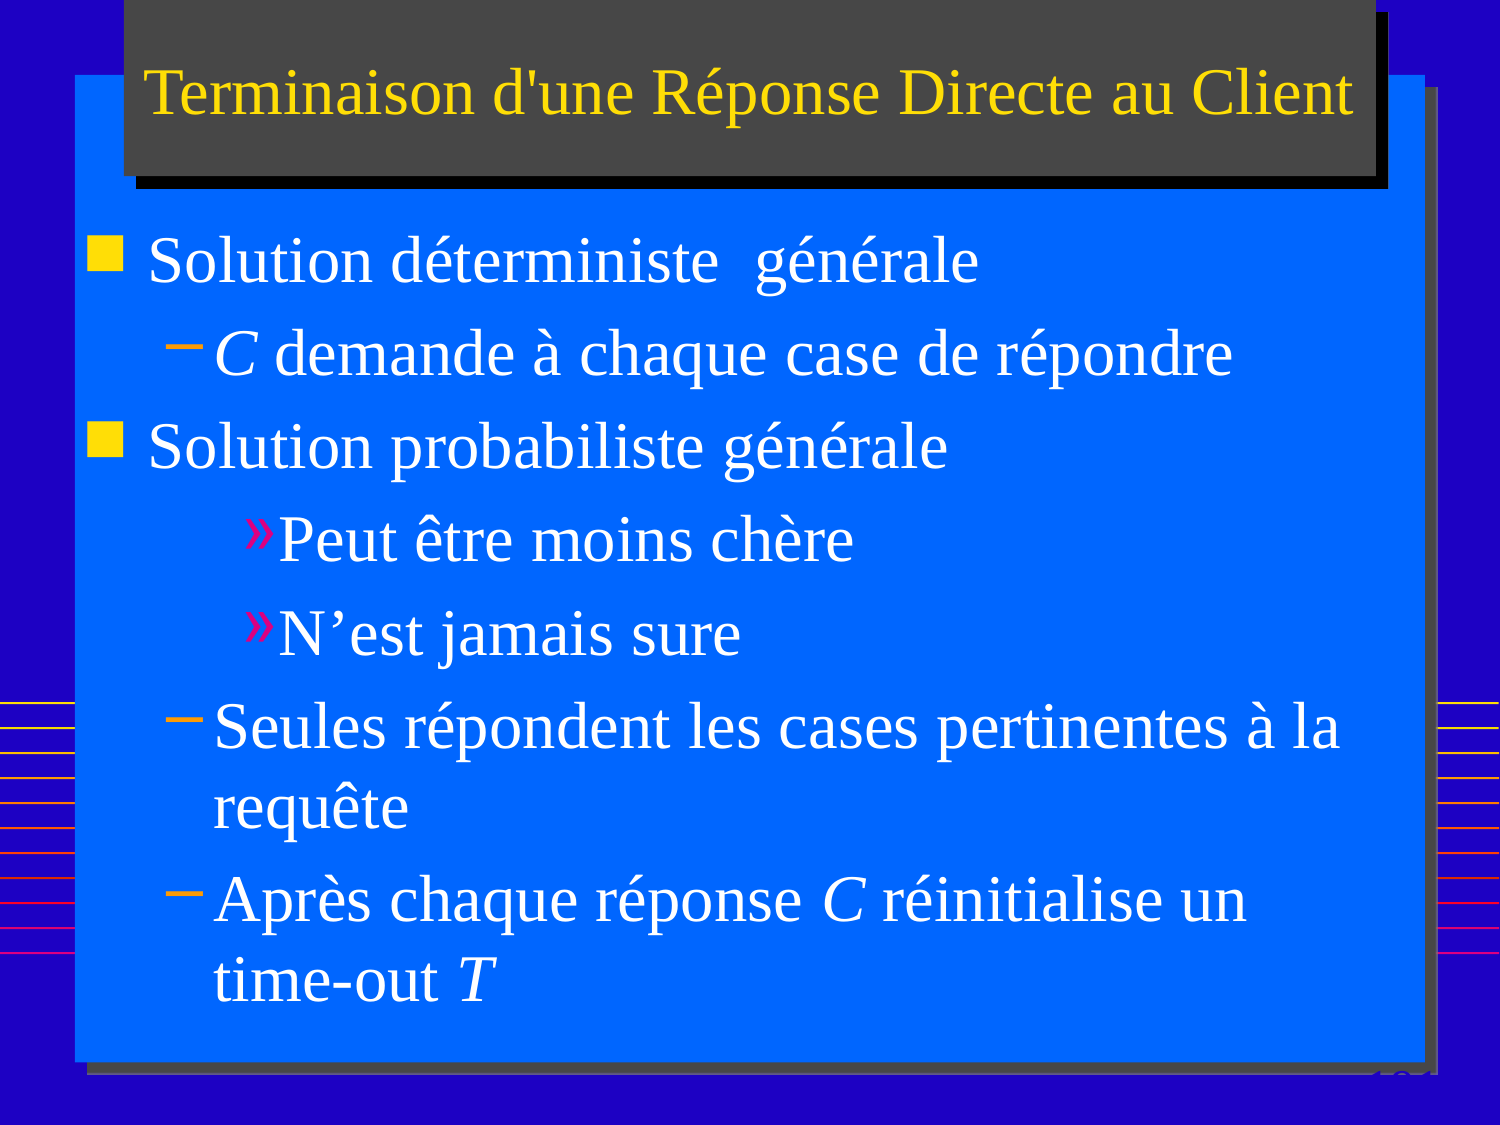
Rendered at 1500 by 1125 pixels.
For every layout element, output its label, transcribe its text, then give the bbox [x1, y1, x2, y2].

title Terminaison d'une Réponse Directe au Client [123, 0, 1377, 177]
list Solution déterministe générale C demande à chaque case de répondre Solution probabiliste générale Peut être moins chère N’est jamais sure Seules répondent les cases pertinentes à la requête Après chaque réponse C réinitialise un time-out T [76, 207, 1413, 1000]
